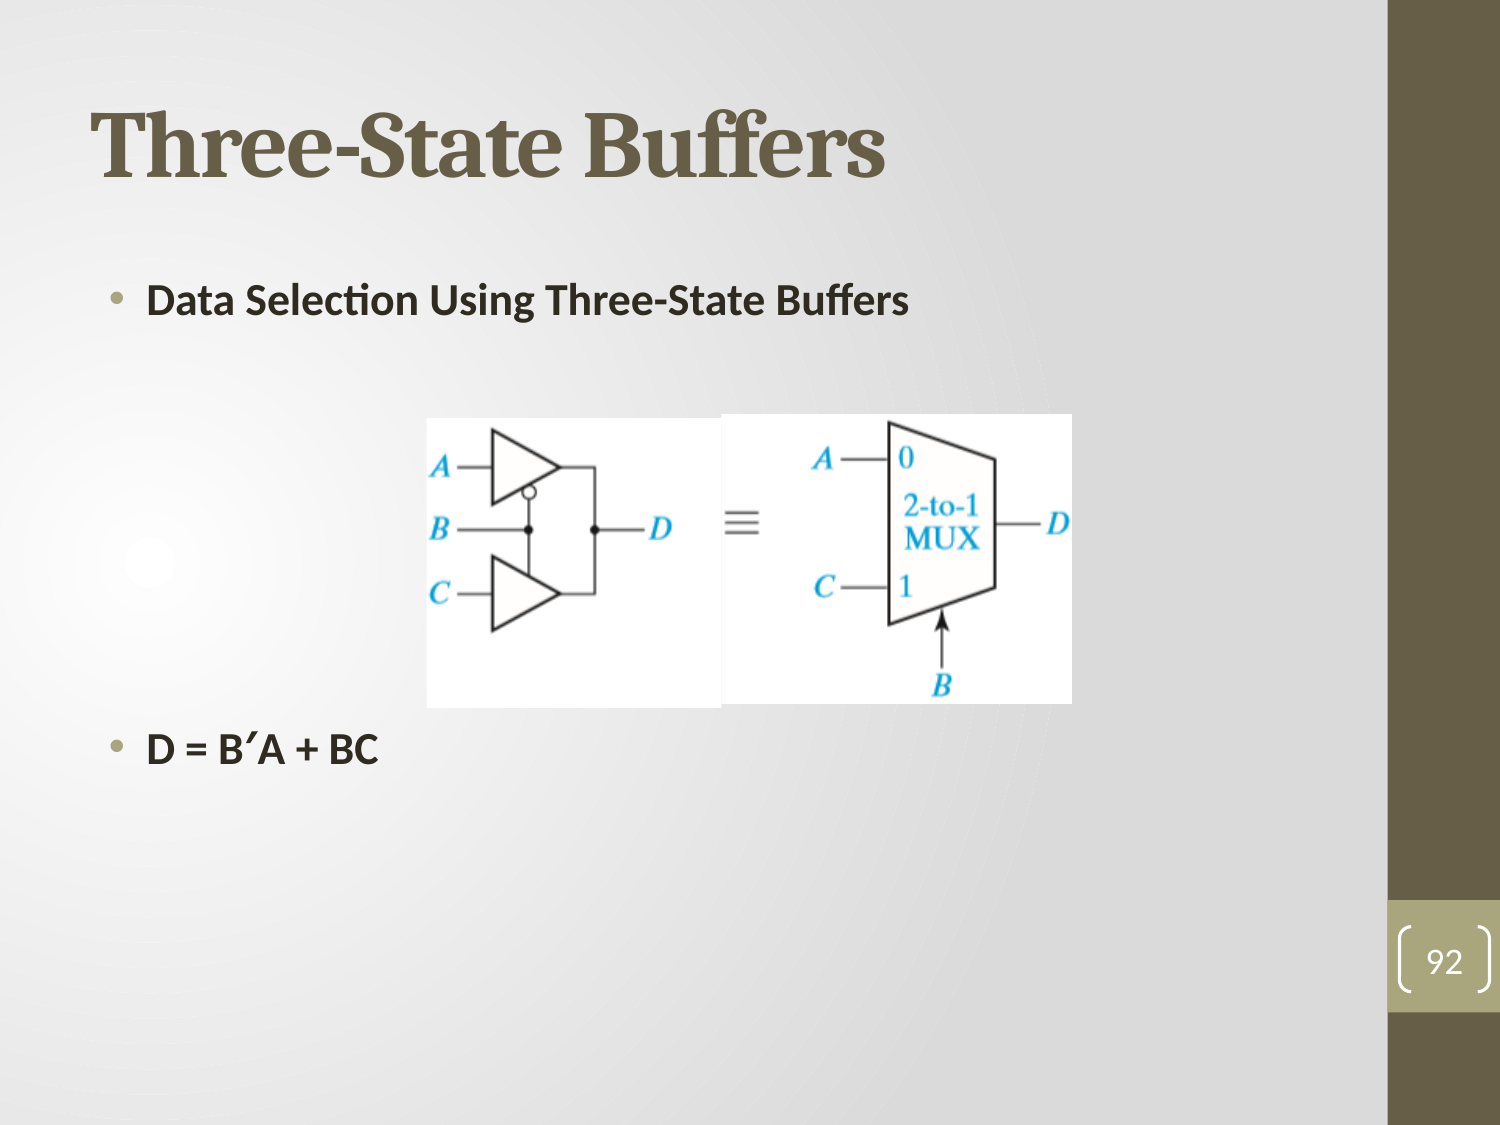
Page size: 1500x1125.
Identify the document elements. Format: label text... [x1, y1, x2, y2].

picture [426, 414, 1073, 708]
list Data Selection Using Three-State Buffers D = B′A + BC [75, 262, 1325, 1050]
slide_number 92 [1397, 925, 1492, 994]
title Three-State Buffers [75, 45, 1325, 233]
